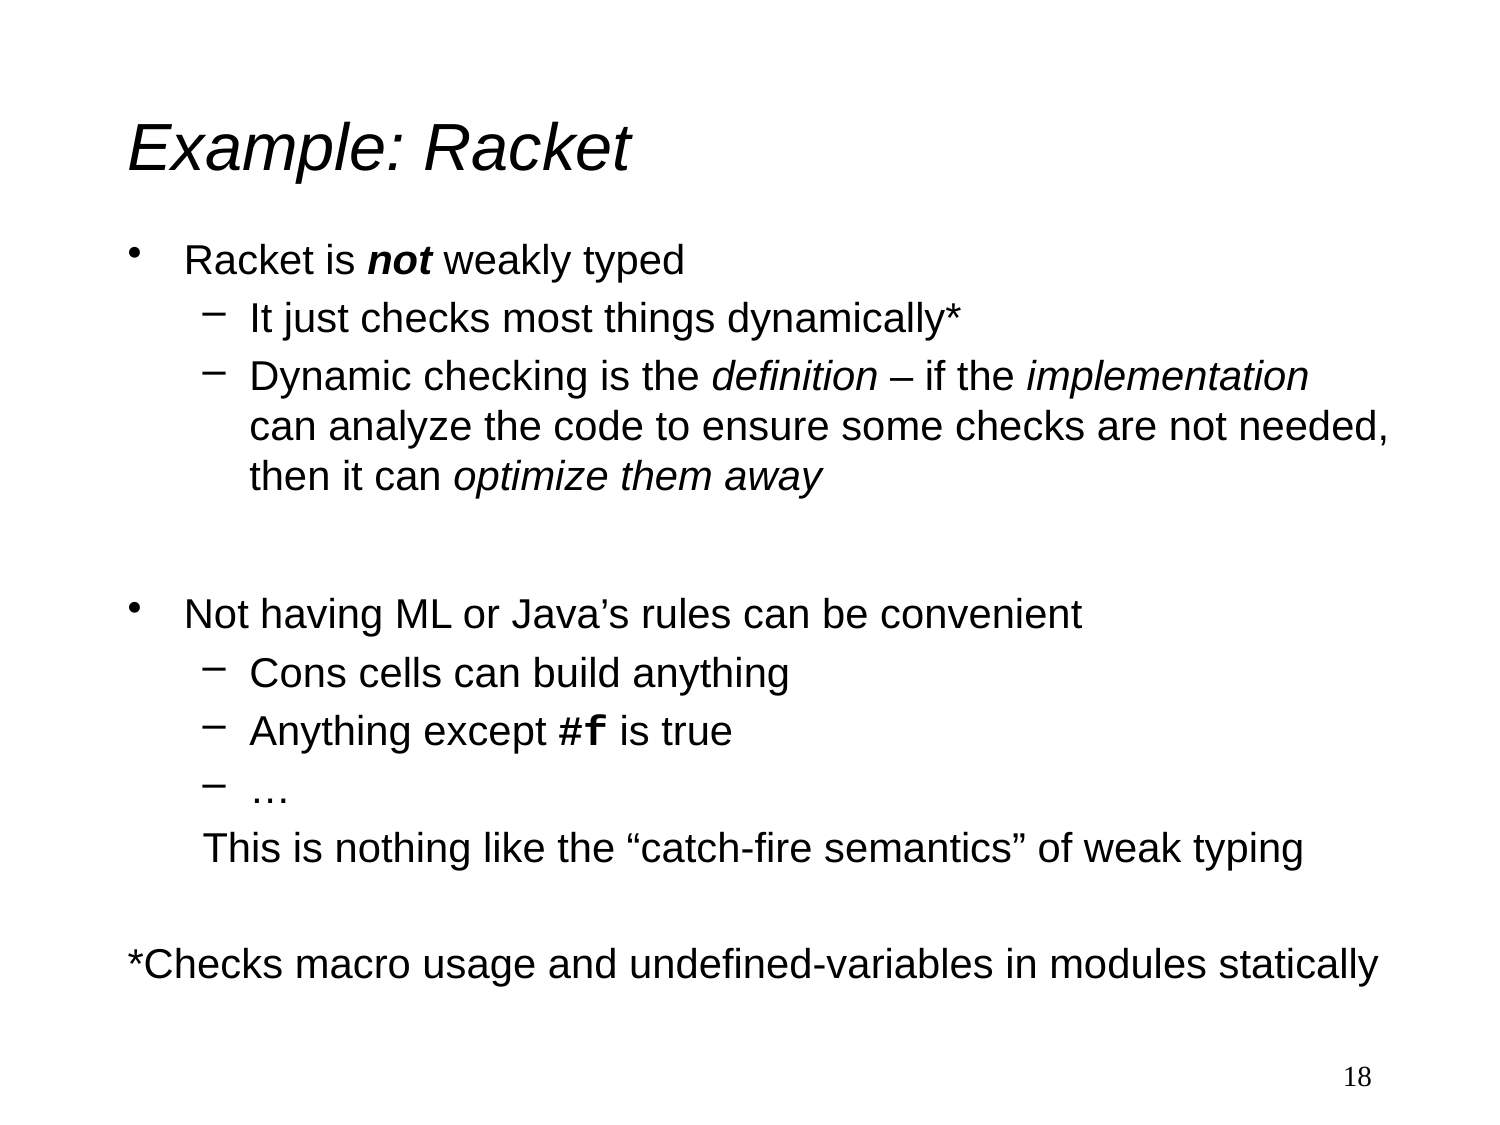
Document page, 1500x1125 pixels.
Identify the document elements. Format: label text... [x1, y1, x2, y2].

title Example: Racket [112, 49, 1388, 224]
slide_number 18 [1074, 1049, 1388, 1125]
list Racket is not weakly typed It just checks most things dynamically* Dynamic checking is the definition – if the implementation can analyze the code to ensure some checks are not needed, then it can optimize them away Not having ML or Java’s rules can be convenient Cons cells can build anything Anything except #f is true … This is nothing like the “catch-fire semantics” of weak typing *Checks macro usage and undefined-variables in modules statically [112, 224, 1426, 963]
